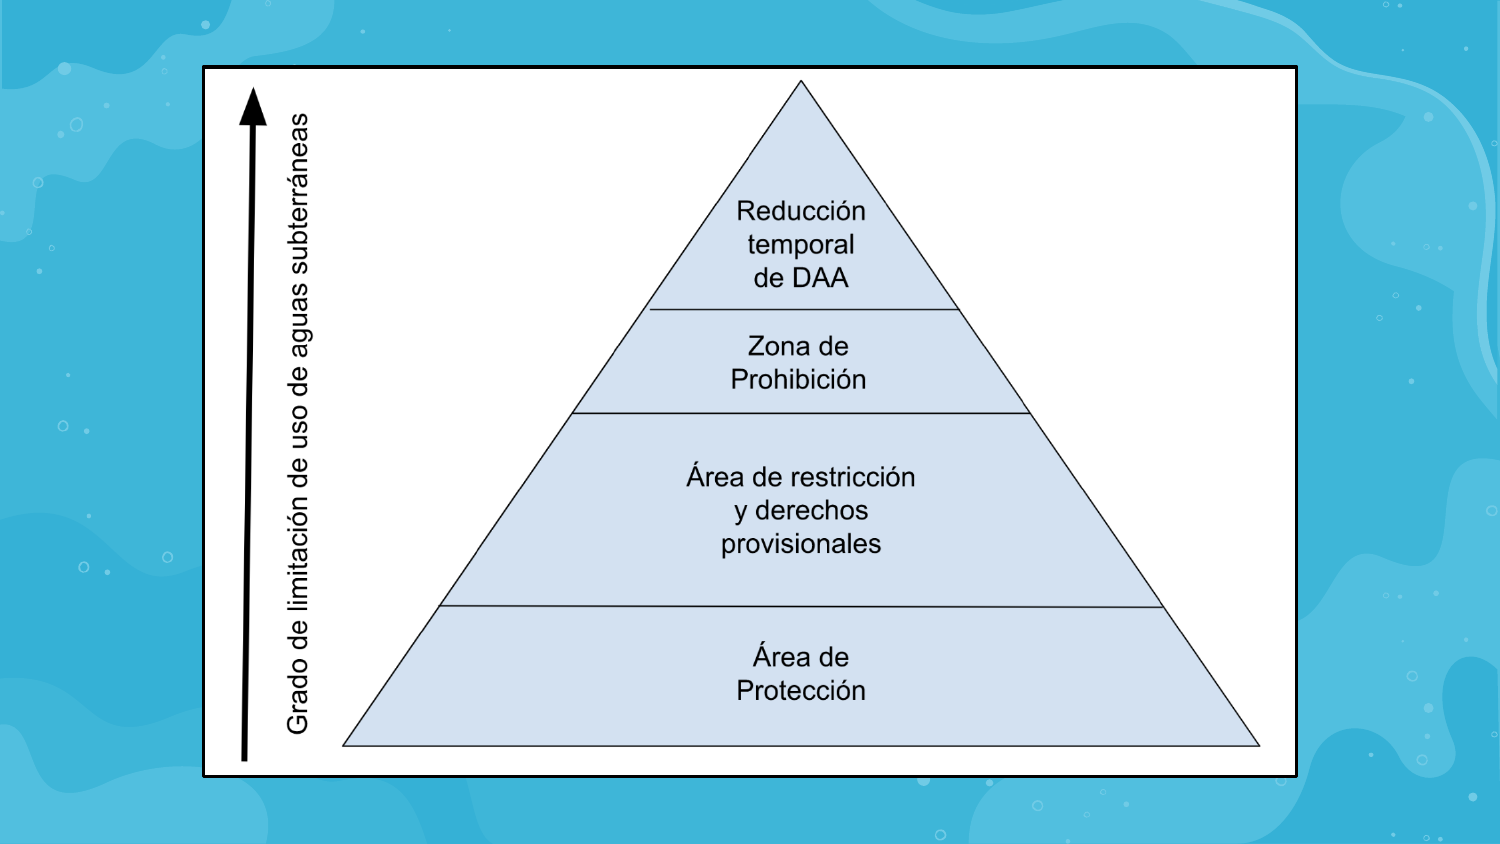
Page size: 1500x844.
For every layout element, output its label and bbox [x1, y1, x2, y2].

picture [204, 68, 1296, 776]
